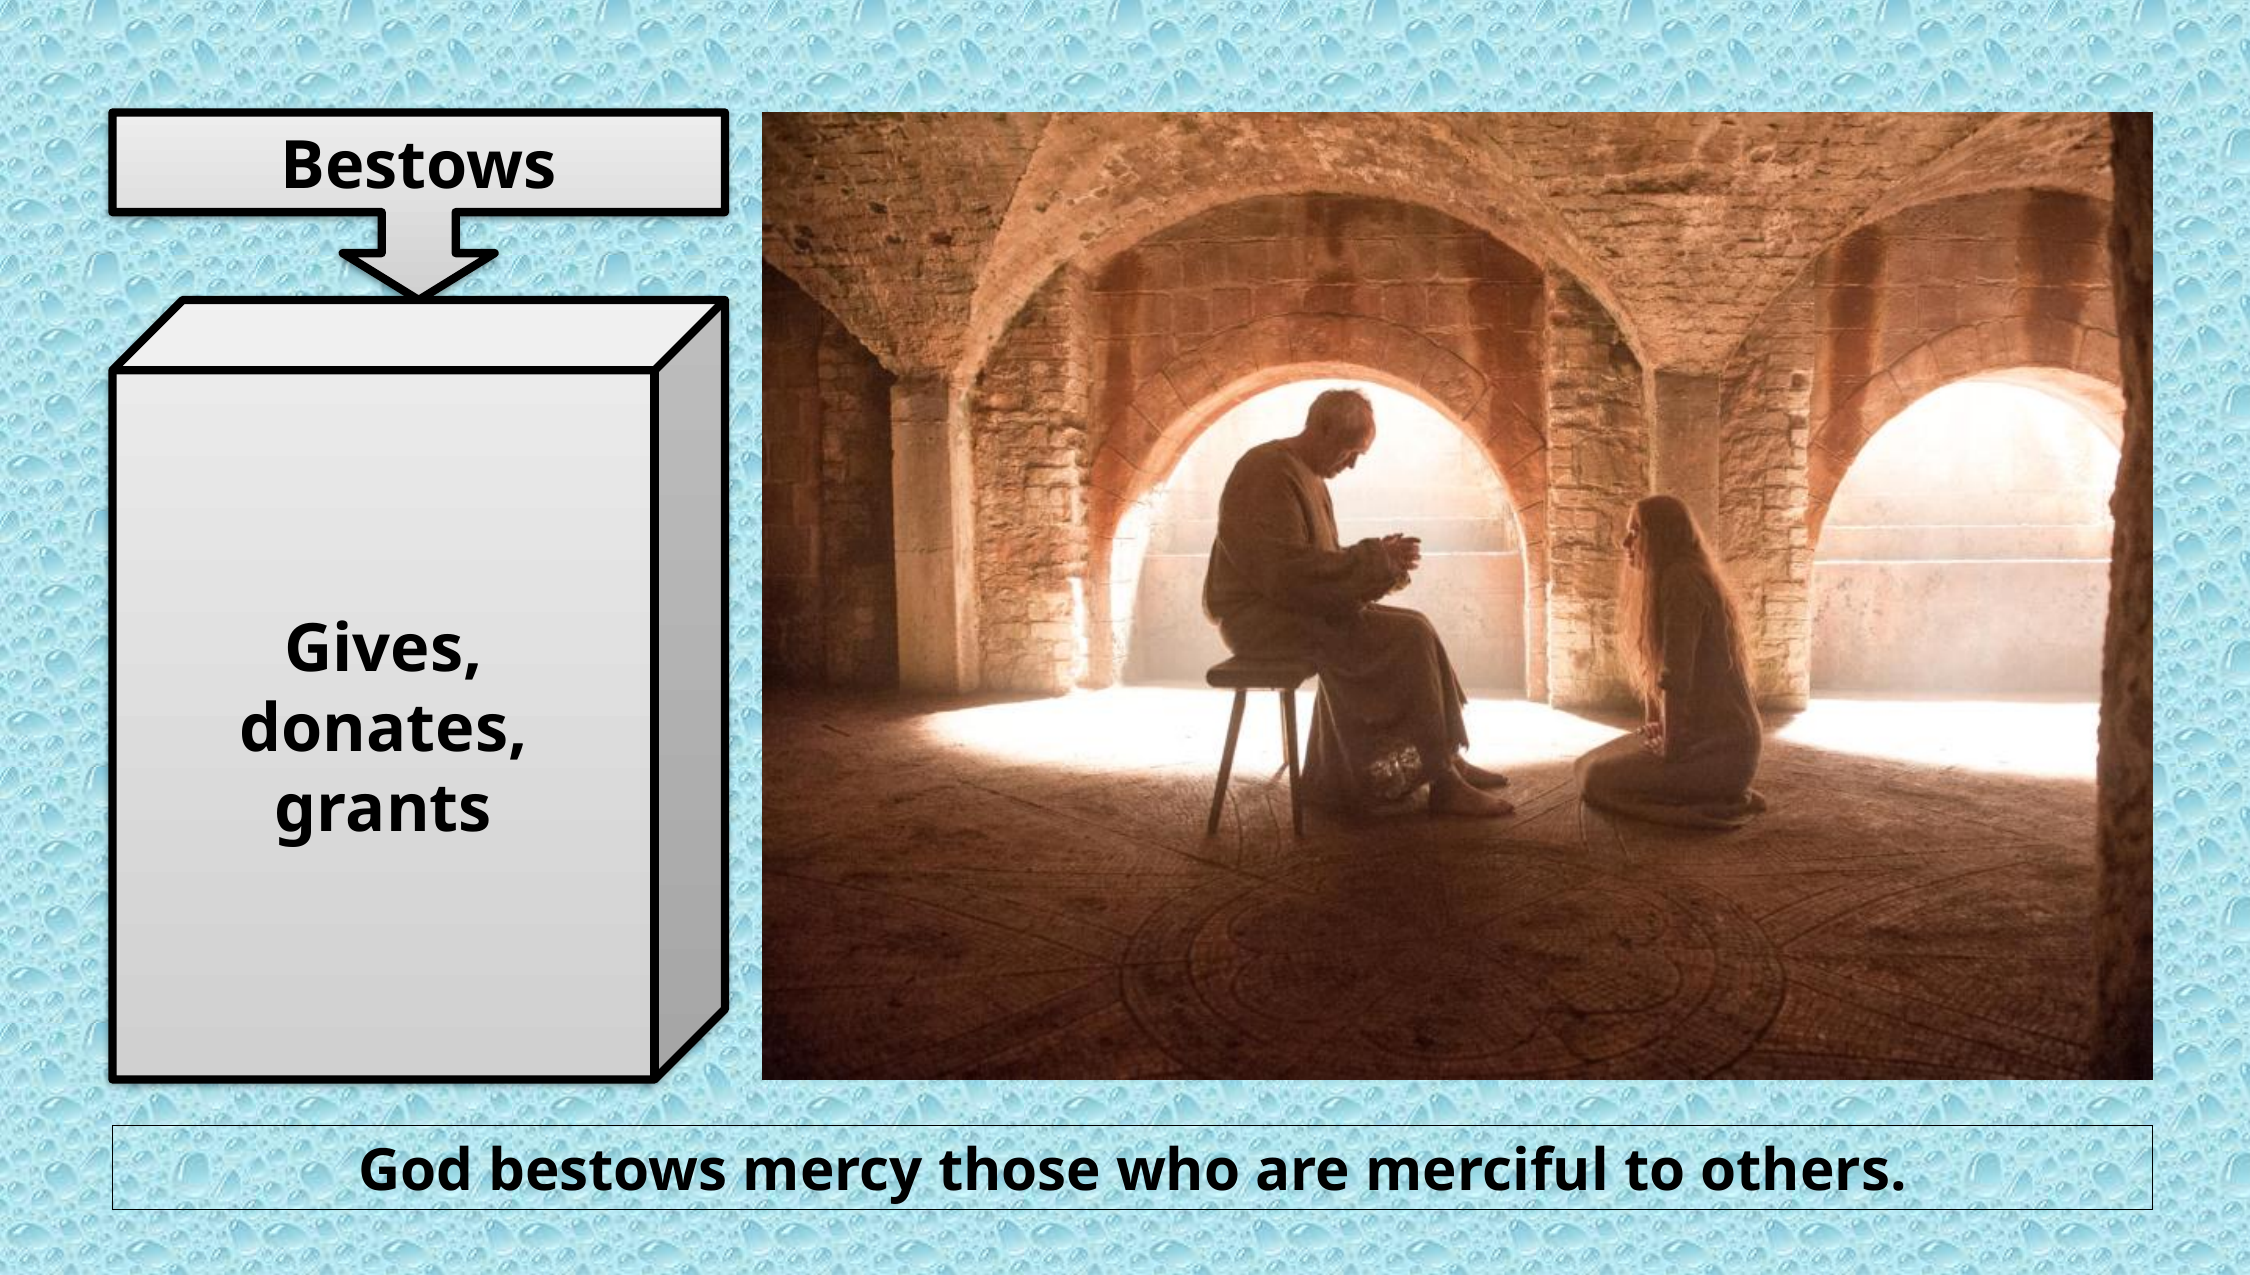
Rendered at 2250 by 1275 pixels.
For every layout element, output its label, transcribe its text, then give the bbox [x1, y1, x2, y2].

picture [0, 0, 2250, 1275]
text_box Bestows [111, 111, 726, 297]
text_box Gives, donates, grants [111, 299, 726, 1081]
text_box God bestows mercy those who are merciful to others. [112, 1125, 2153, 1210]
